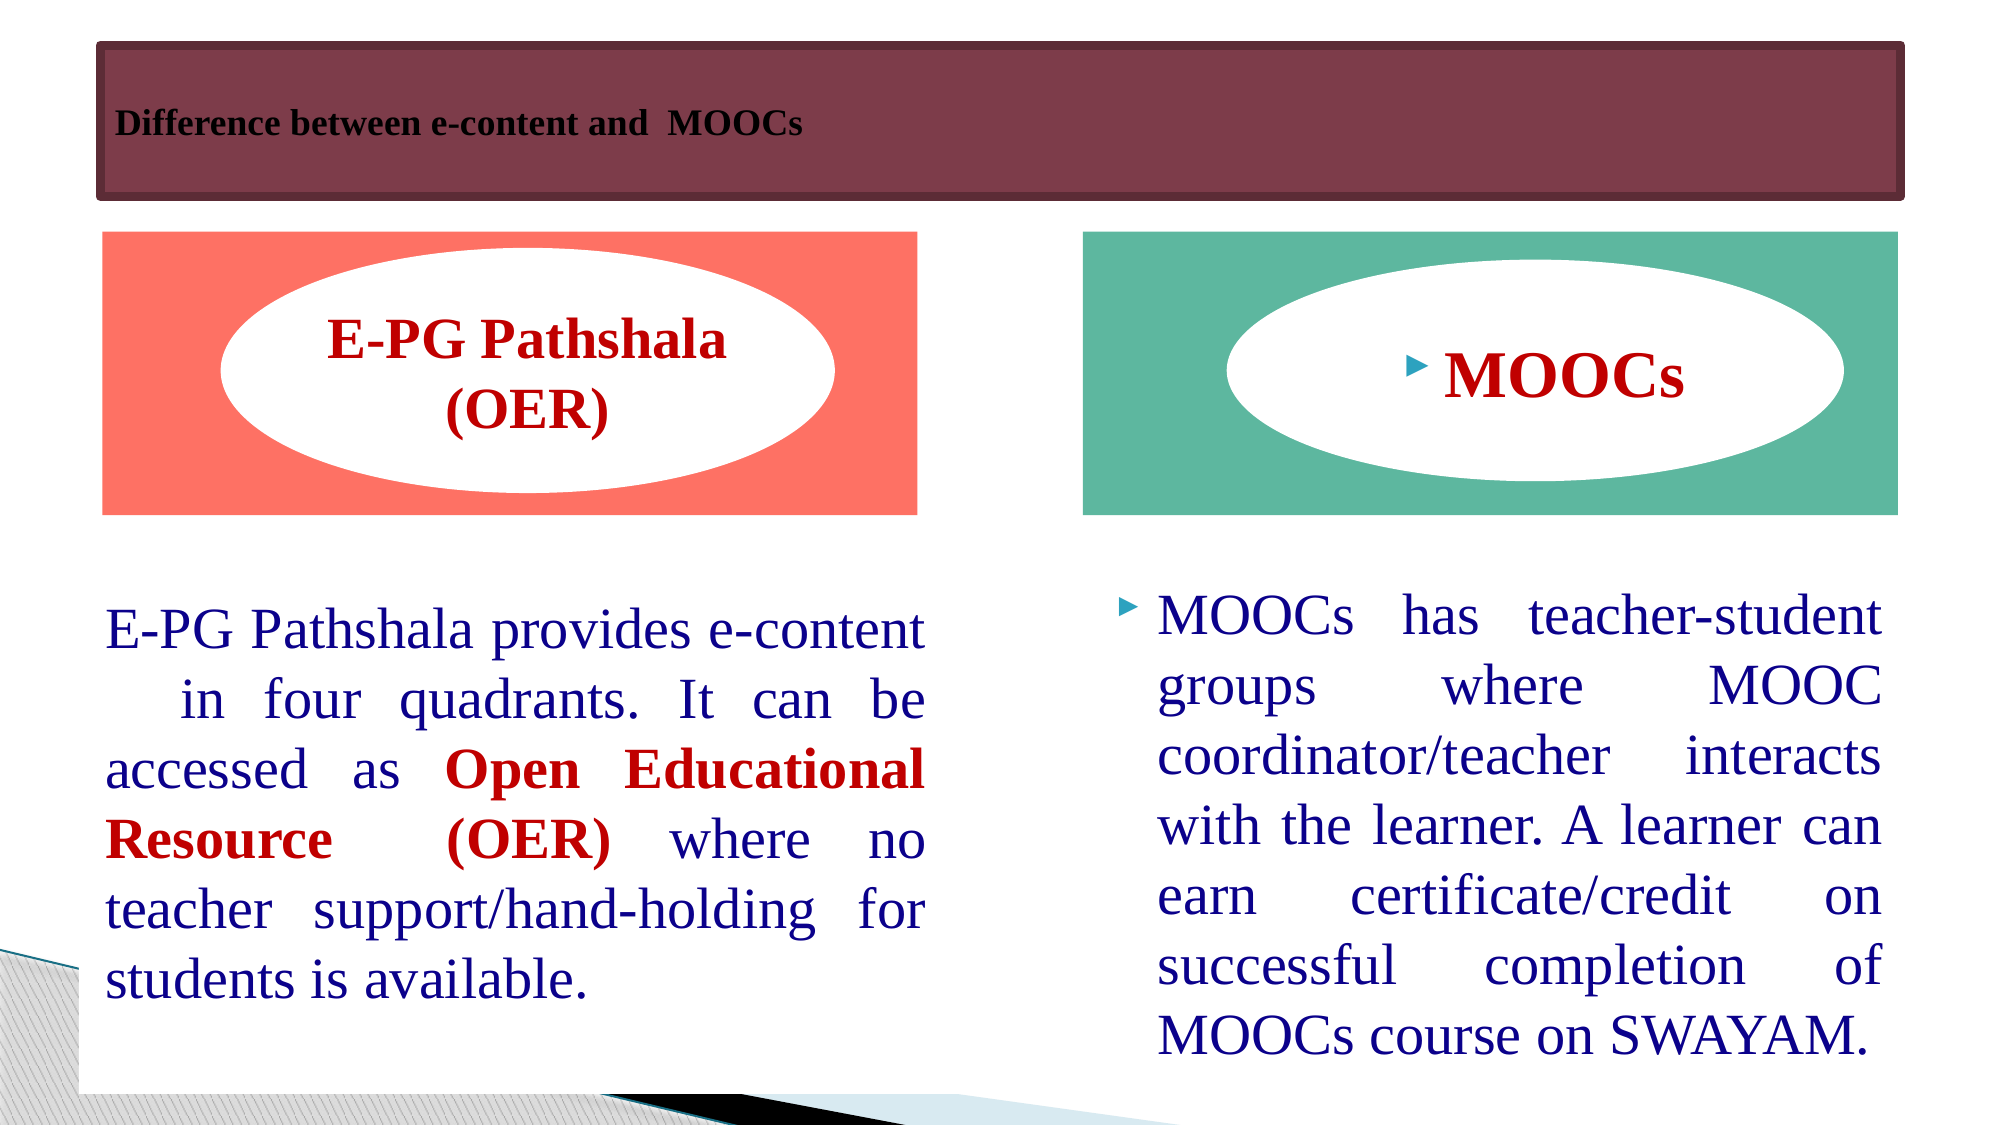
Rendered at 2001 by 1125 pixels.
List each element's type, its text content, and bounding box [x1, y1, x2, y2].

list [1082, 231, 1960, 1072]
title Difference between e-content and MOOCs [96, 41, 1905, 201]
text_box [78, 231, 1029, 1095]
